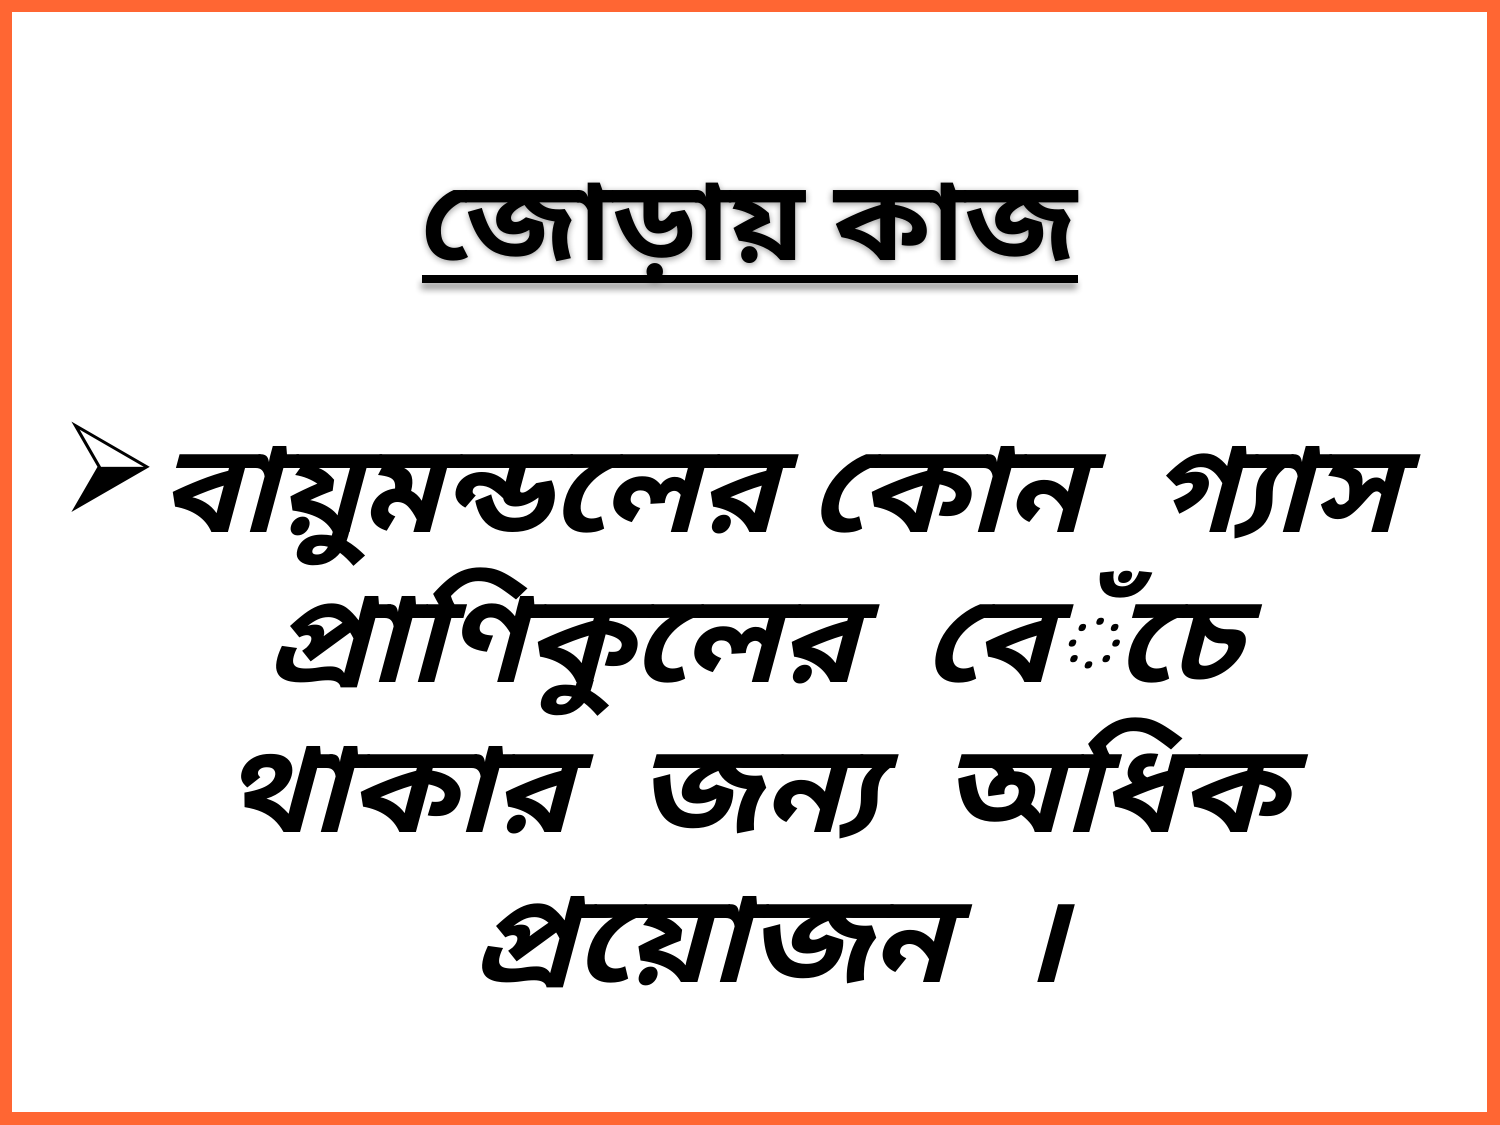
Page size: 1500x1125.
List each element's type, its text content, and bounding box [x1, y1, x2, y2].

text_box বায়ুমন্ডলের কোন গ্যাস প্রাণিকুলের বেঁচে থাকার জন্য অধিক প্রয়োজন । [34, 399, 1460, 1015]
text_box [0, 0, 1500, 1125]
